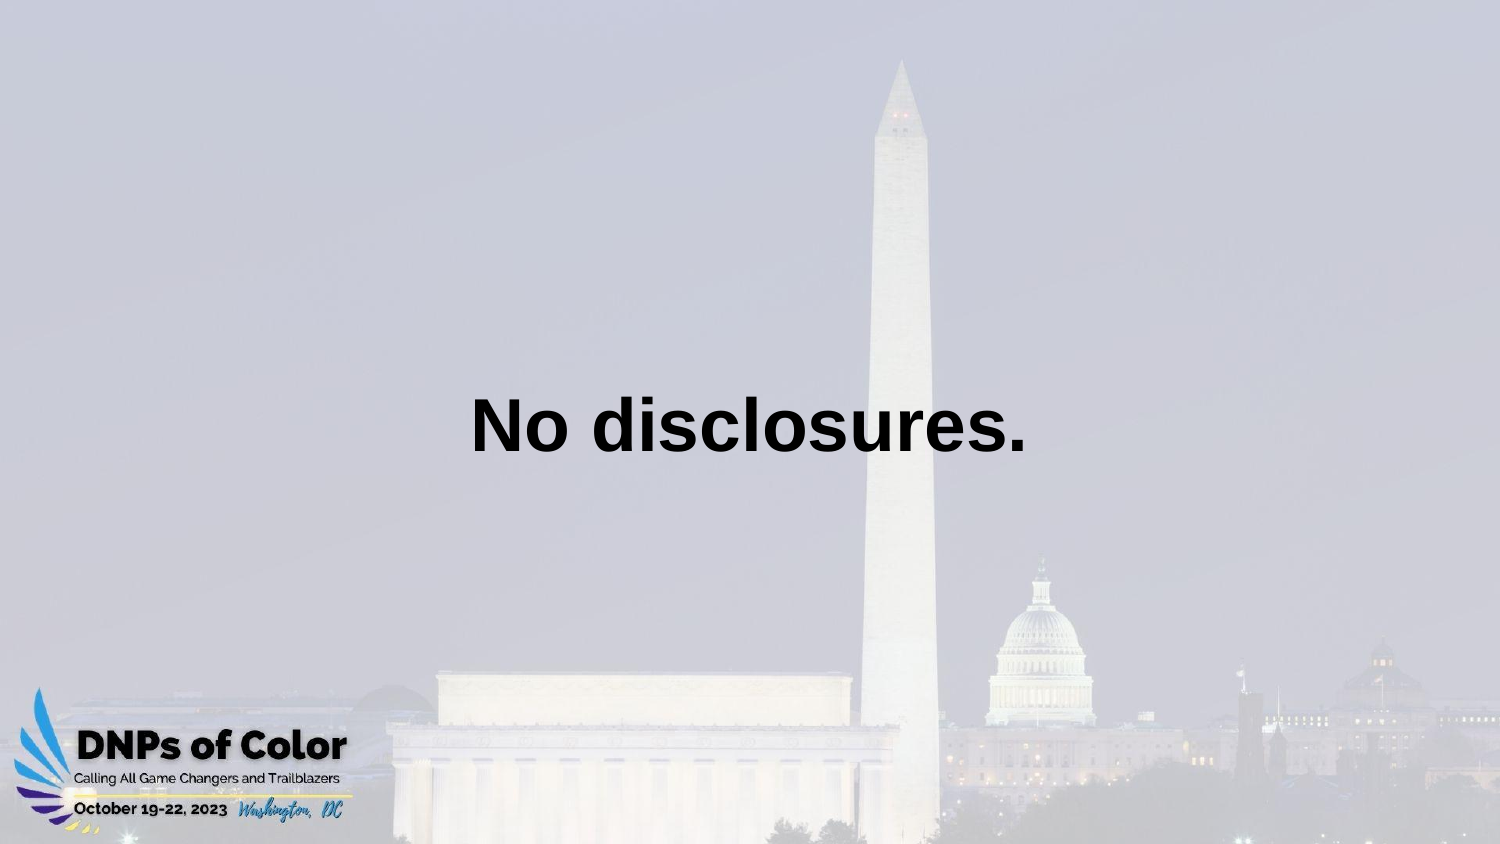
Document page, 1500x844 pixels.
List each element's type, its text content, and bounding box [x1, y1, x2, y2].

title No disclosures. [51, 352, 1449, 491]
picture [0, 0, 1500, 844]
